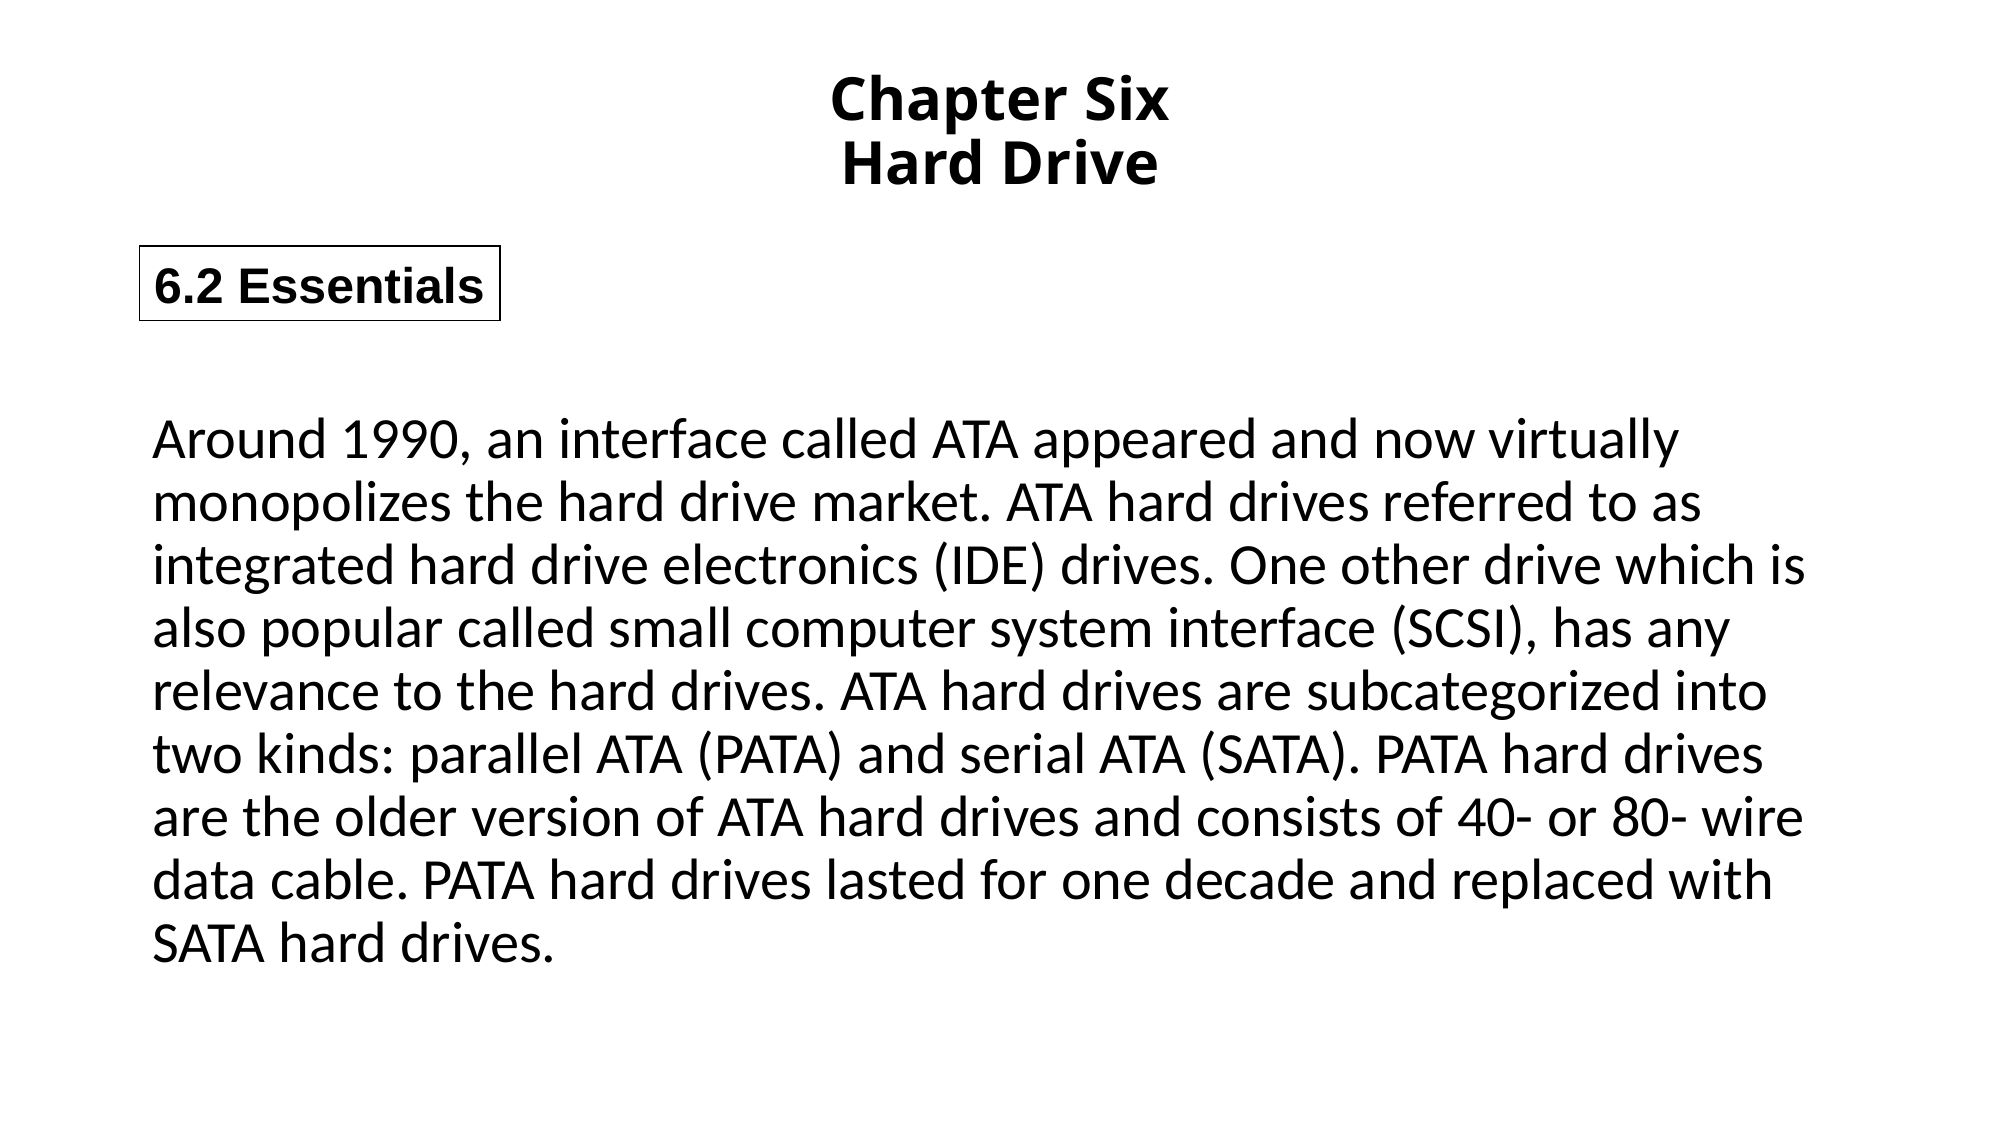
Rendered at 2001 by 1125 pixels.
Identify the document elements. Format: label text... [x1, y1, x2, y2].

text_box 6.2 Essentials [139, 246, 500, 321]
title Chapter Six Hard Drive [137, 59, 1863, 278]
list Around 1990, an interface called ATA appeared and now virtually monopolizes the hard drive market. ATA hard drives referred to as integrated hard drive electronics (IDE) drives. One other drive which is also popular called small computer system interface (SCSI), has any relevance to the hard drives. ATA hard drives are subcategorized into two kinds: parallel ATA (PATA) and serial ATA (SATA). PATA hard drives are the older version of ATA hard drives and consists of 40- or 80- wire data cable. PATA hard drives lasted for one decade and replaced with SATA hard drives. [137, 400, 1863, 1014]
